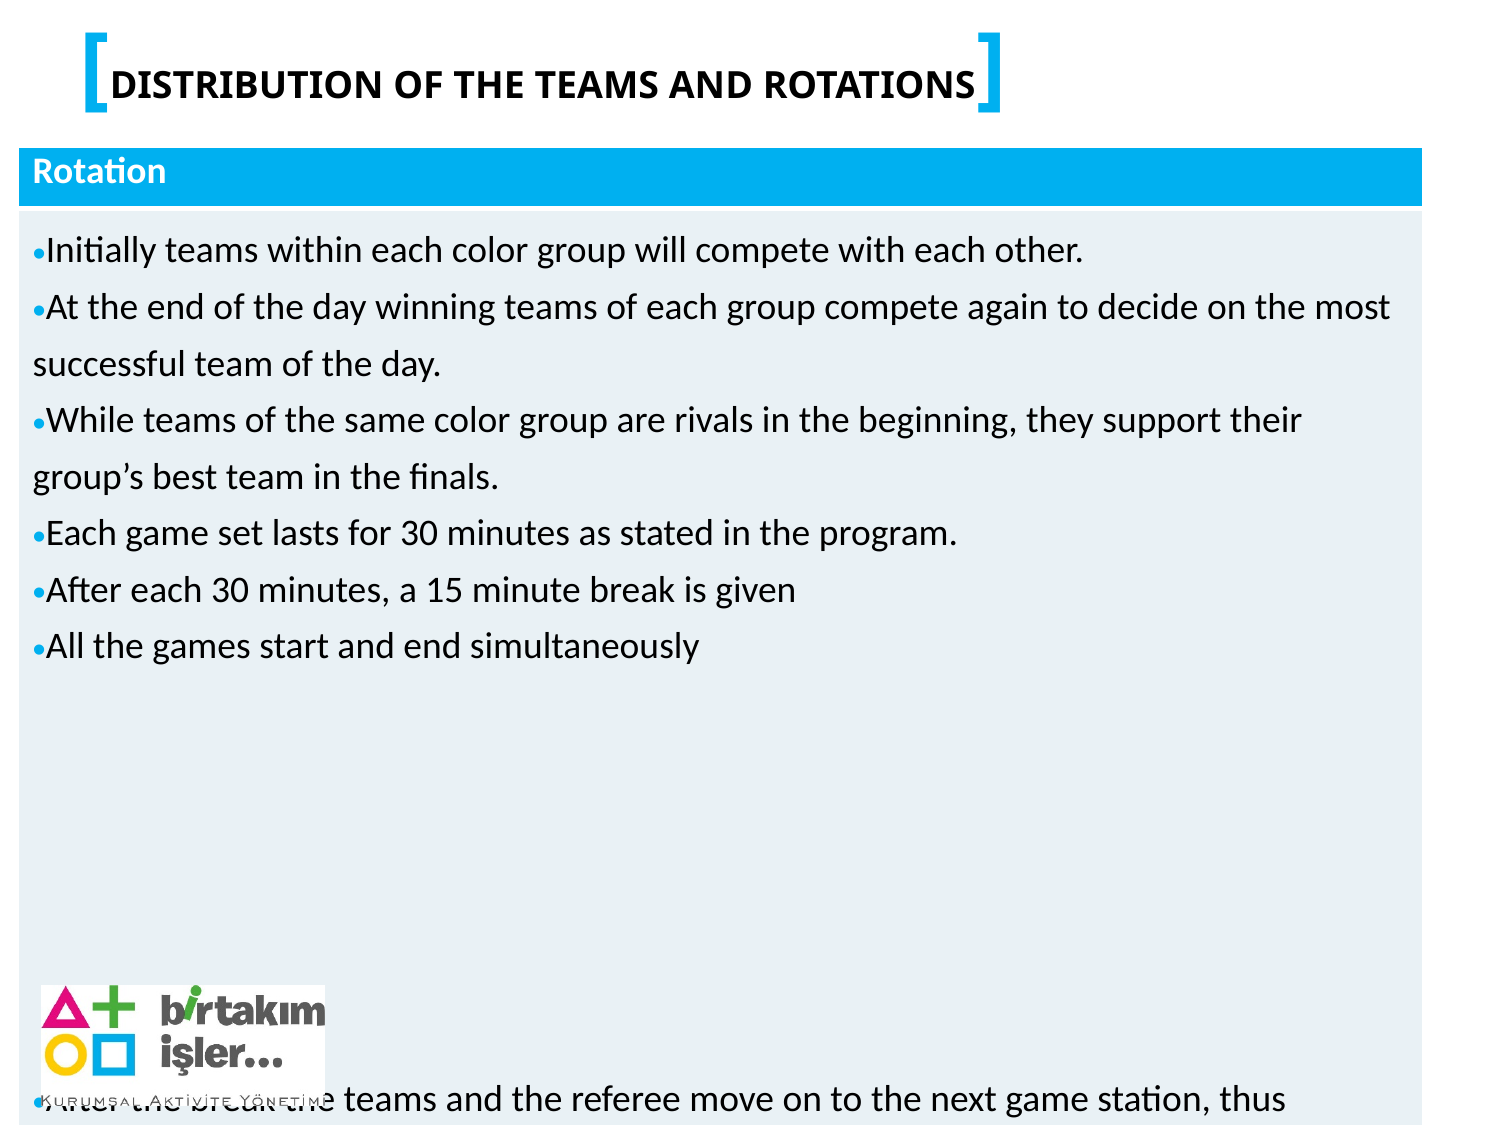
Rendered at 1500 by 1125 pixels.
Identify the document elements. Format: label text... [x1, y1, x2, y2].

table_header Rotation [19, 148, 1422, 206]
text_box [DISTRIBUTION OF THE TEAMS AND ROTATIONS] [64, 0, 1022, 125]
table_cell Initially teams within each color group will compete with each other. At the end of the day winning teams of each group compete again to decide on the most successful team of the day. While teams of the same color group are rivals in the beginning, they support their group’s best team in the finals. Each game set lasts for 30 minutes as stated in the program. After each 30 minutes, a 15 minute break is given All the games start and end simultaneously After the break the teams and the referee move on to the next game station, thus achieving a smooth flow of the action for all teams. [19, 211, 1422, 1125]
picture [41, 985, 326, 1107]
